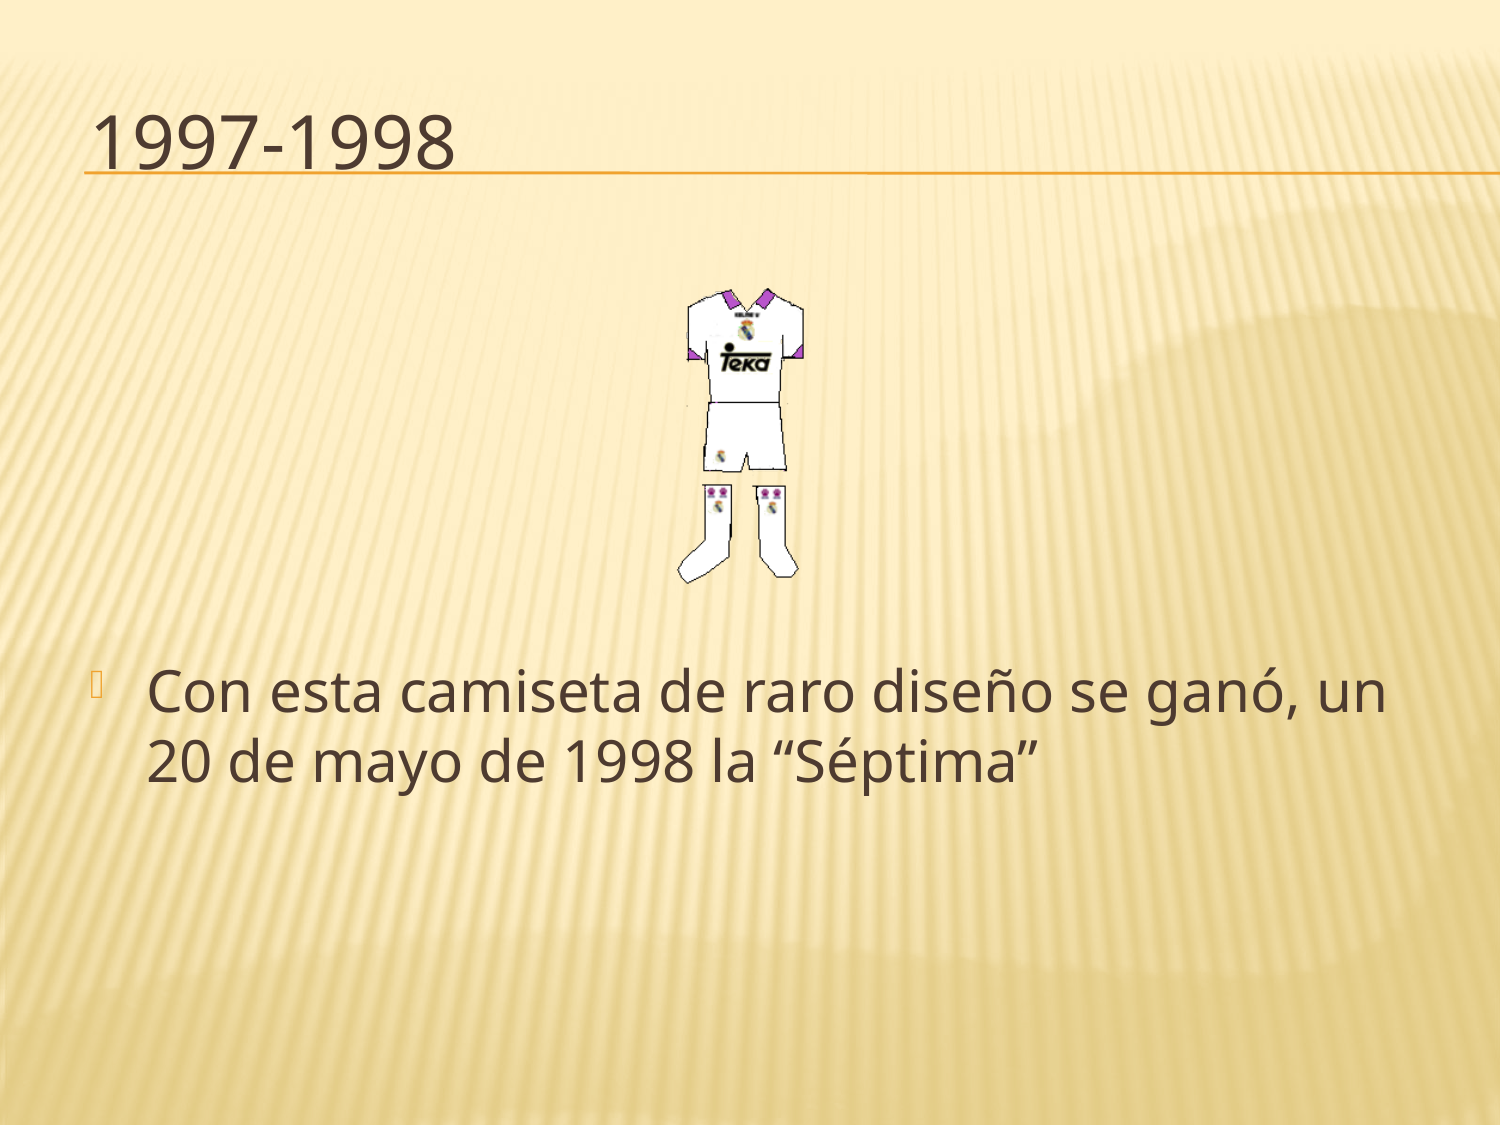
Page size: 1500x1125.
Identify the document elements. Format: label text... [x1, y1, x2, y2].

title 1997-1998 [75, 45, 1425, 234]
list Con esta camiseta de raro diseño se ganó, un 20 de mayo de 1998 la “Séptima” [75, 646, 1425, 1006]
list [651, 262, 849, 622]
